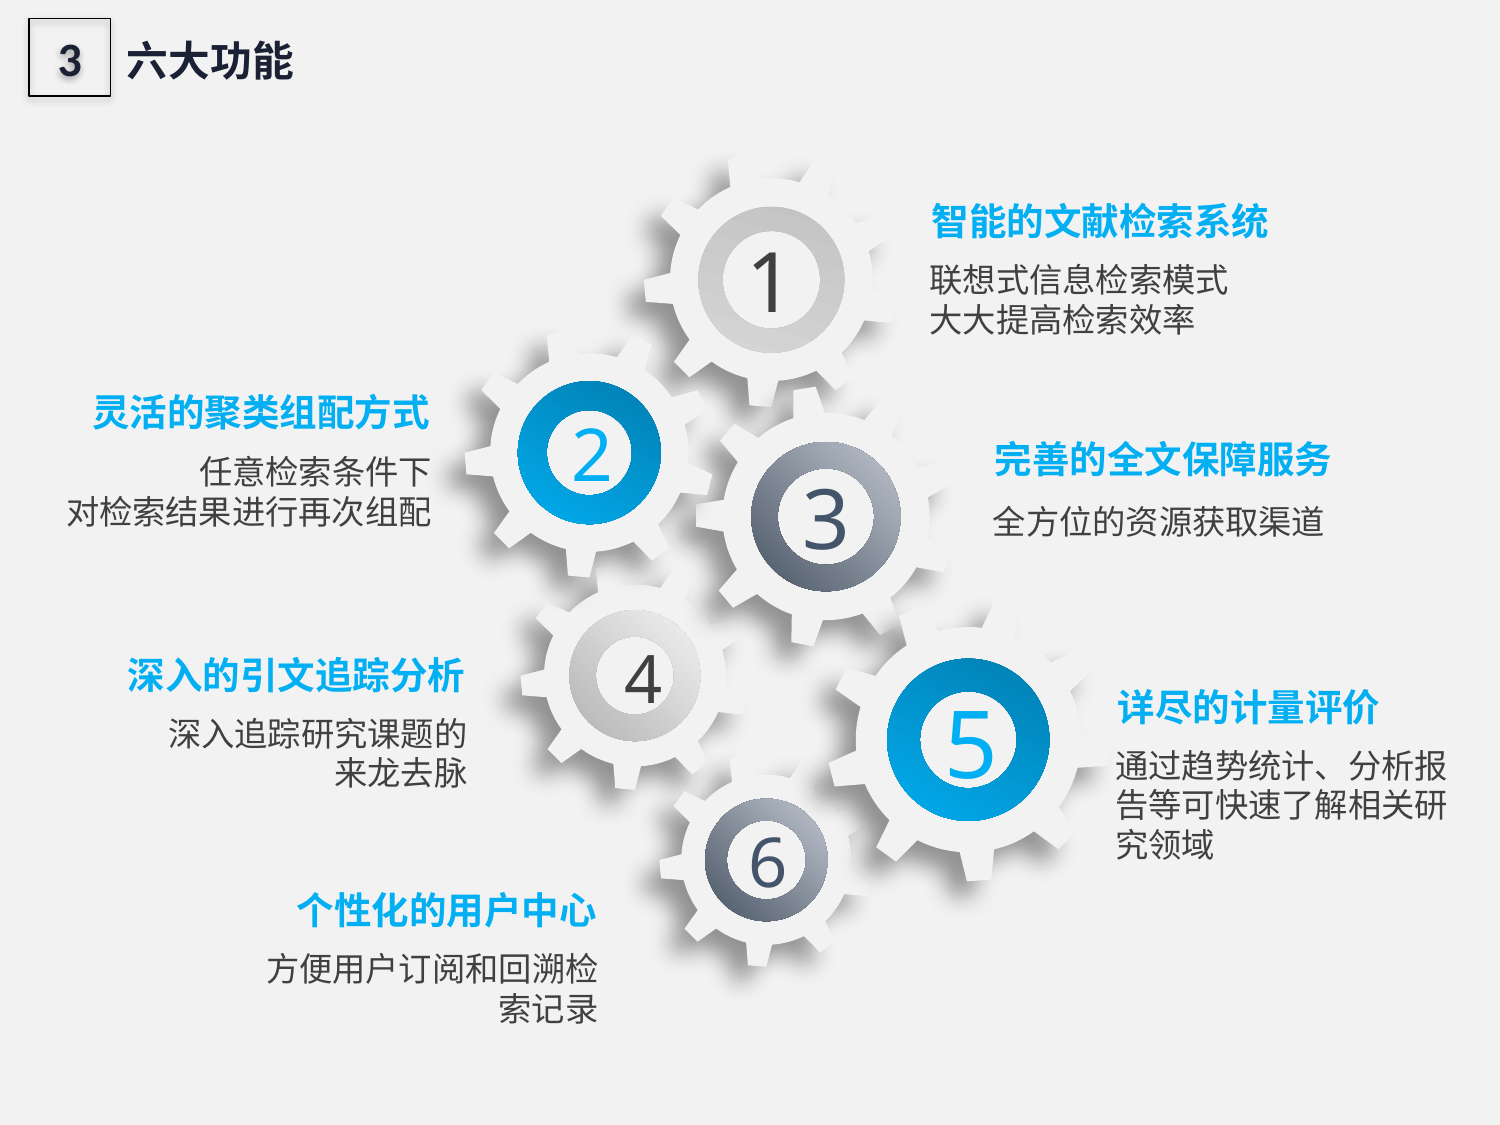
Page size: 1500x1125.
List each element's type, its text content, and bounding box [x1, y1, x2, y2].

text_box 任意检索条件下 对检索结果进行再次组配 [20, 443, 447, 539]
text_box 个性化的用户中心 [281, 879, 612, 940]
text_box 智能的文献检索系统 [916, 191, 1285, 251]
text_box 深入追踪研究课题的 来龙去脉 [45, 705, 482, 800]
text_box 全方位的资源获取渠道 [978, 473, 1350, 549]
text_box 方便用户订阅和回溯检索记录 [242, 940, 614, 1036]
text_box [519, 587, 751, 791]
text_box 通过趋势统计、分析报告等可快速了解相关研究领域 [1116, 737, 1483, 872]
text_box 深入的引文追踪分析 [112, 644, 481, 705]
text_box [825, 596, 1112, 883]
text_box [463, 326, 716, 579]
text_box 详尽的计量评价 [1116, 676, 1396, 737]
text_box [658, 751, 875, 968]
text_box 灵活的聚类组配方式 [77, 381, 445, 442]
text_box 完善的全文保障服务 [980, 428, 1348, 473]
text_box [28, 18, 437, 97]
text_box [642, 151, 900, 383]
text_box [694, 385, 958, 648]
text_box 联想式信息检索模式 大大提高检索效率 [914, 251, 1261, 347]
